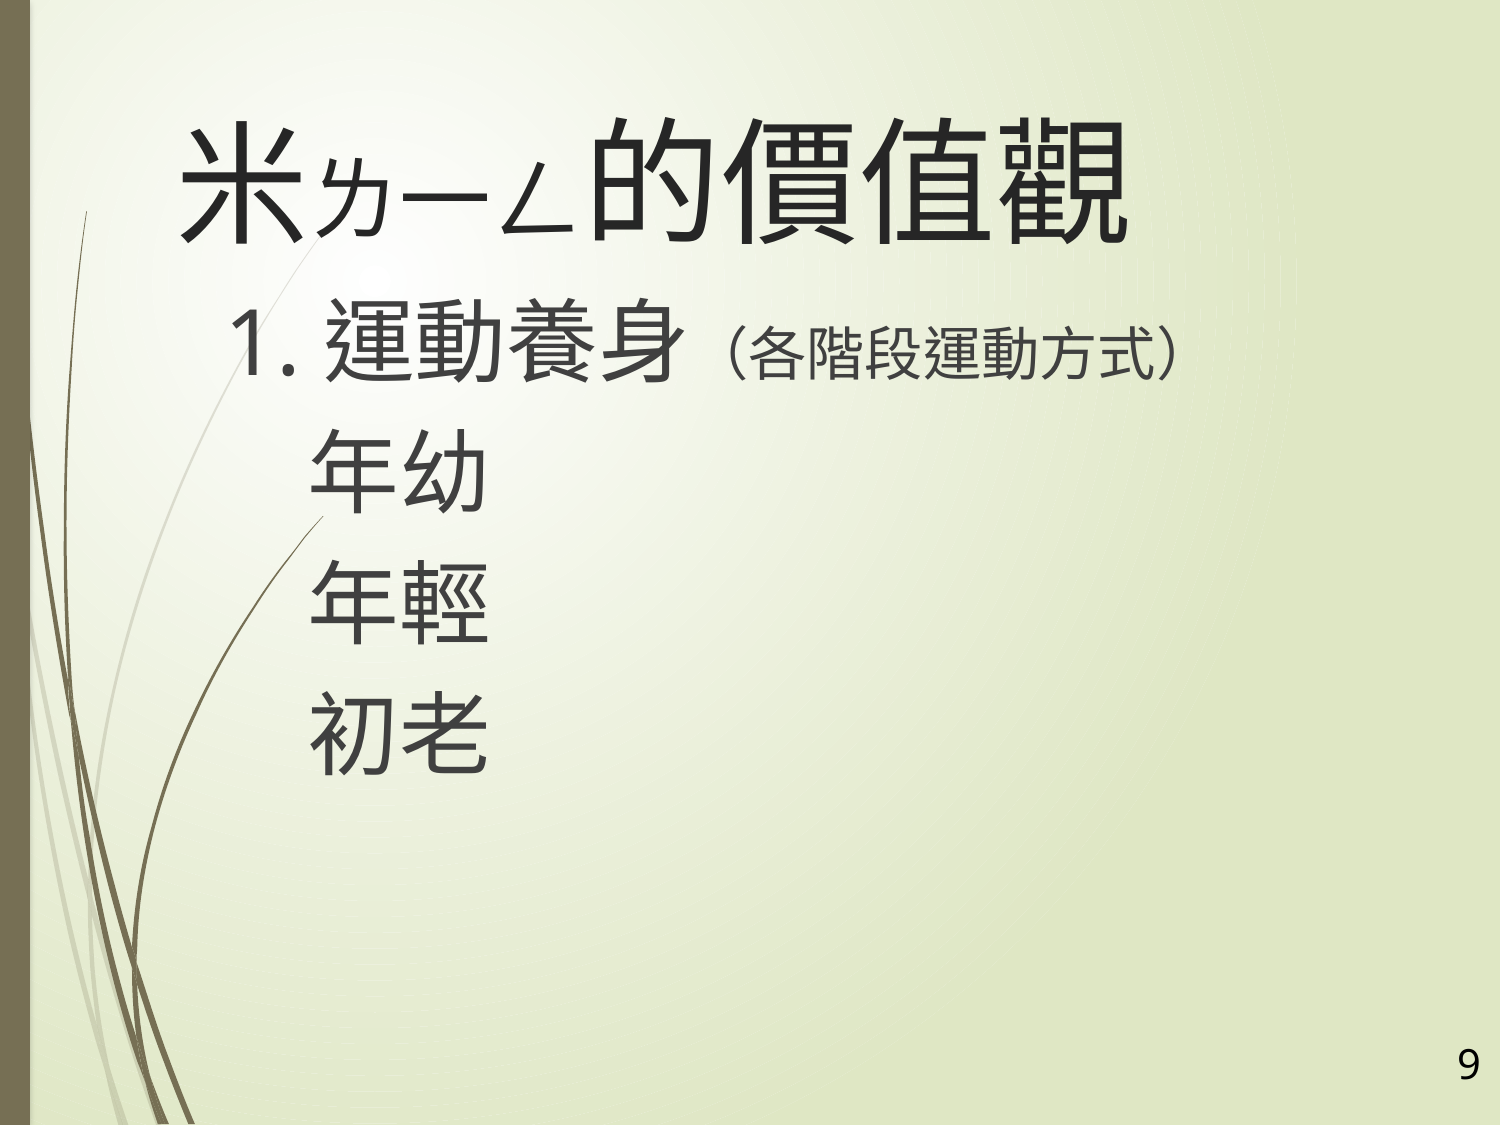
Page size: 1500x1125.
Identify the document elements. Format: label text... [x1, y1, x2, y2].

title 米ㄌ一ㄥ的價值觀 [160, 88, 1477, 299]
list 1.運動養身（各階段運動方式） 年幼 年輕 初老 [209, 276, 1291, 897]
slide_number 9 [1400, 1036, 1496, 1097]
